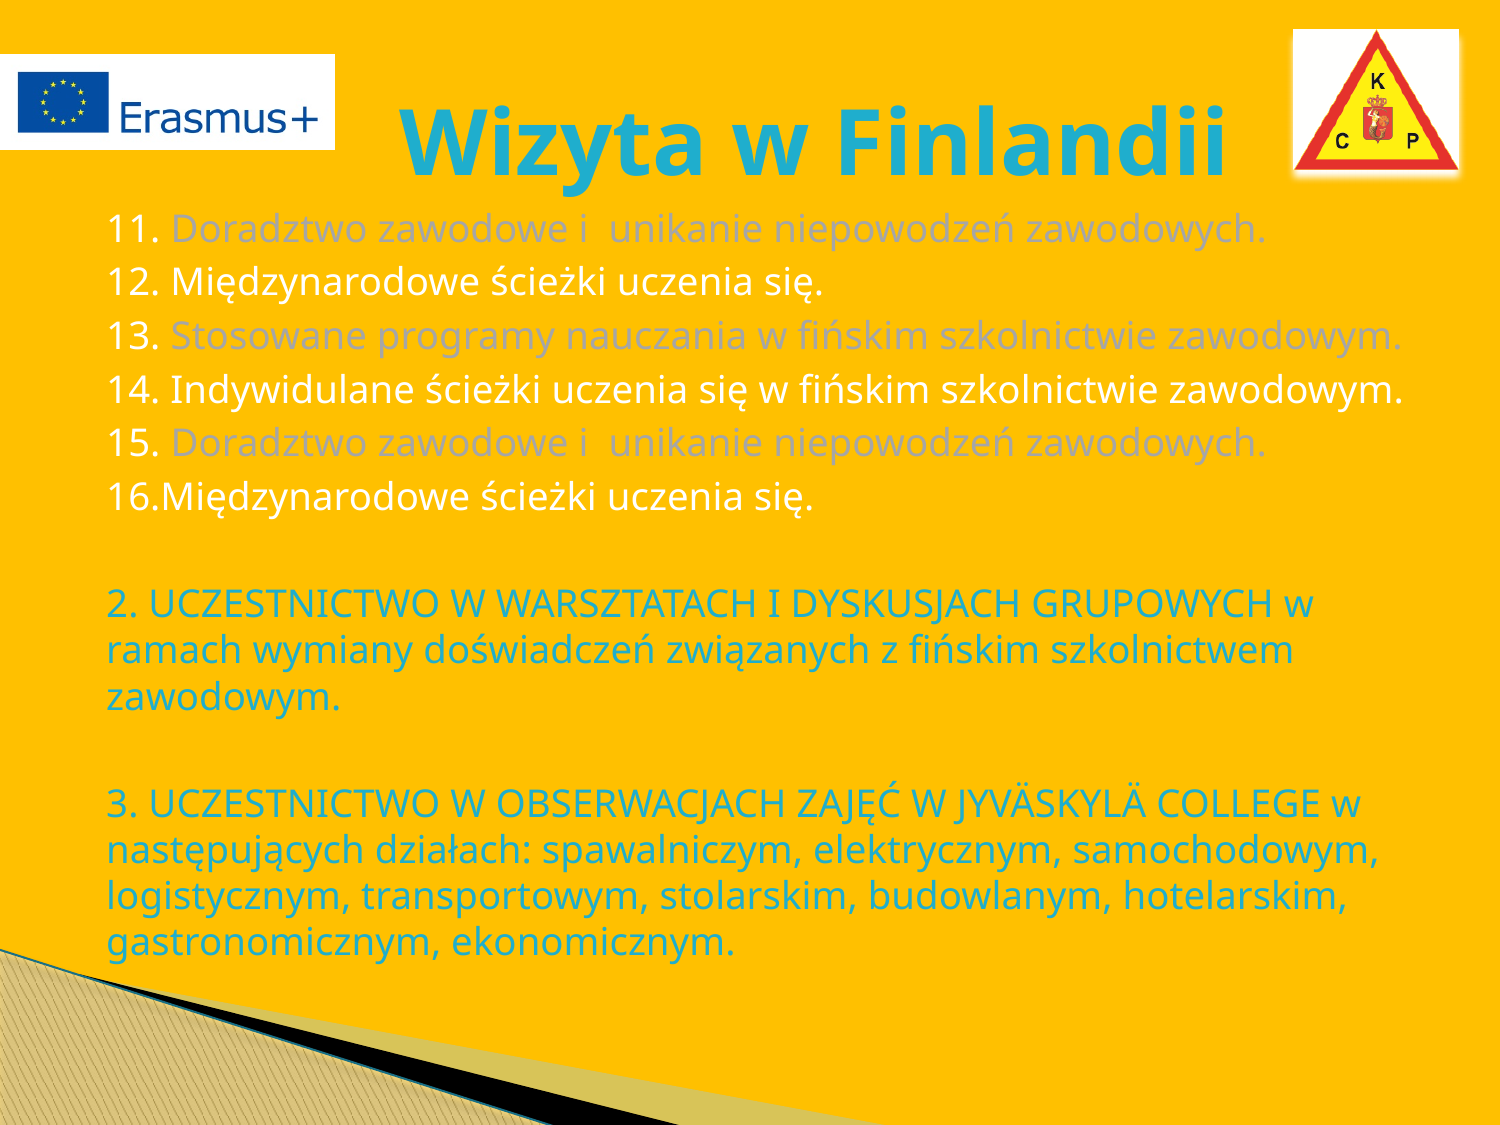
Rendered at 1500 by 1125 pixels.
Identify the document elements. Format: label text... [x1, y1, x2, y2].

list 11. Doradztwo zawodowe i unikanie niepowodzeń zawodowych. 12. Międzynarodowe ścieżki uczenia się. 13. Stosowane programy nauczania w fińskim szkolnictwie zawodowym. 14. Indywidulane ścieżki uczenia się w fińskim szkolnictwie zawodowym. 15. Doradztwo zawodowe i unikanie niepowodzeń zawodowych. 16.Międzynarodowe ścieżki uczenia się. 2. UCZESTNICTWO W WARSZTATACH I DYSKUSJACH GRUPOWYCH w ramach wymiany doświadczeń związanych z fińskim szkolnictwem zawodowym. 3. UCZESTNICTWO W OBSERWACJACH ZAJĘĆ W JYVÄSKYLÄ COLLEGE w następujących działach: spawalniczym, elektrycznym, samochodowym, logistycznym, transportowym, stolarskim, budowlanym, hotelarskim, gastronomicznym, ekonomicznym. [75, 196, 1425, 986]
picture [0, 54, 335, 151]
picture [1293, 29, 1459, 170]
title Wizyta w Finlandii [242, 45, 1425, 233]
